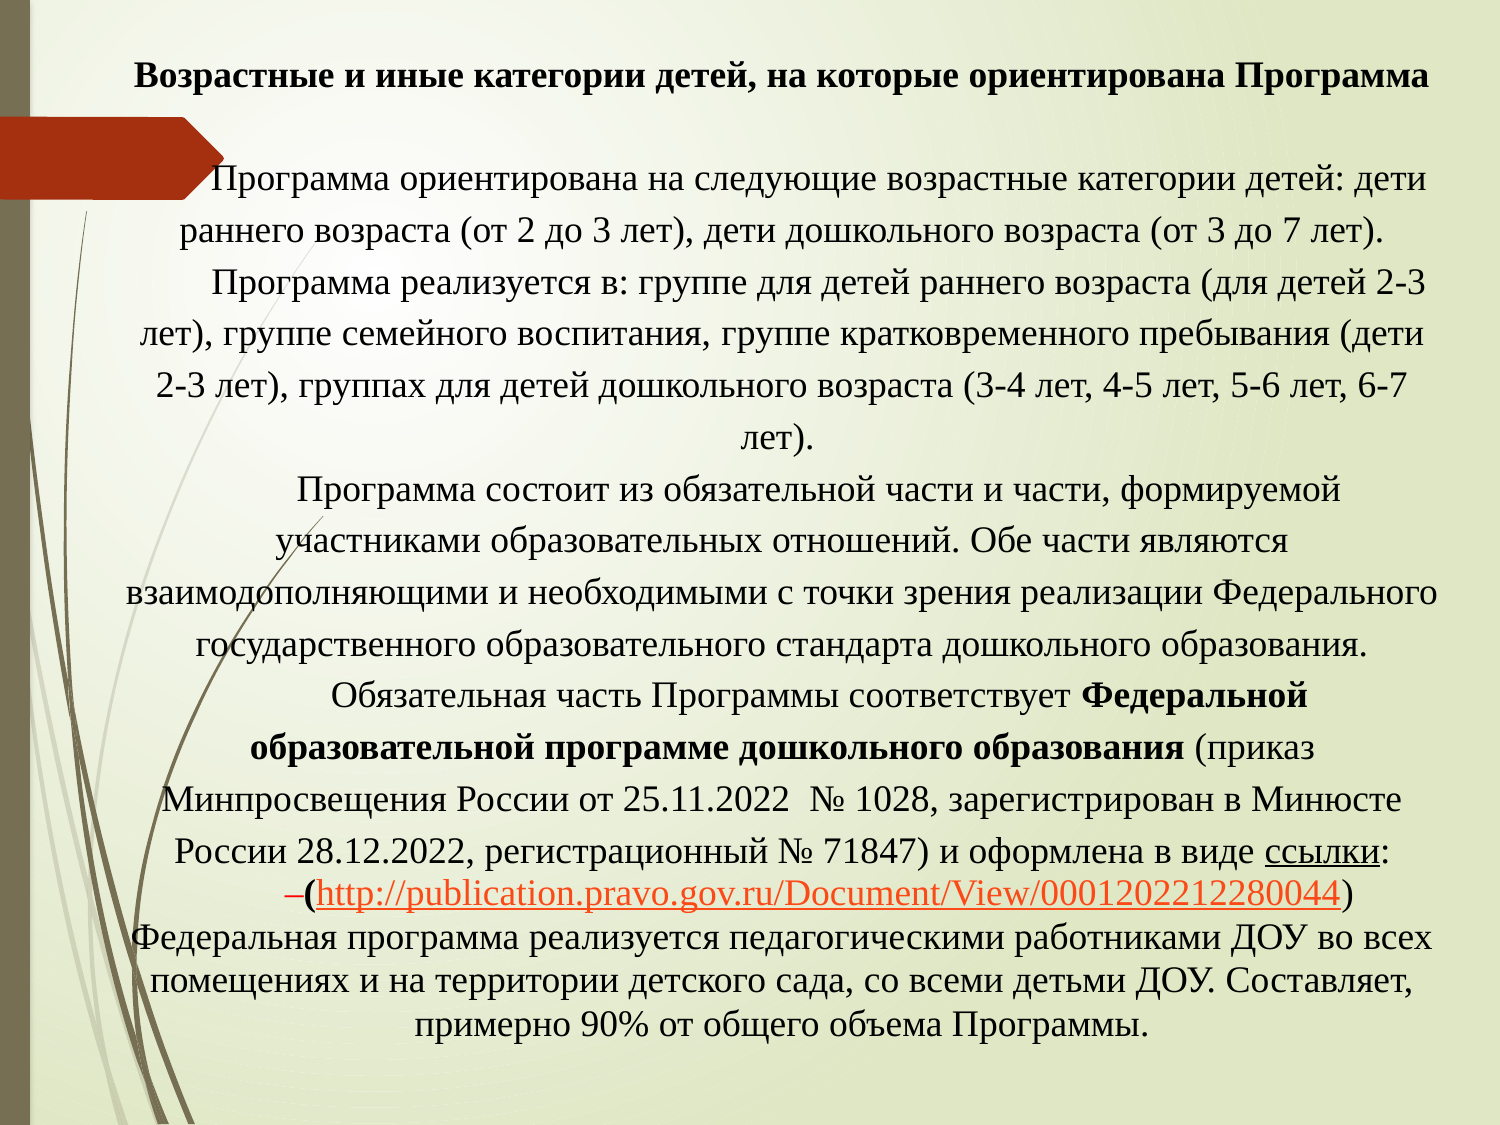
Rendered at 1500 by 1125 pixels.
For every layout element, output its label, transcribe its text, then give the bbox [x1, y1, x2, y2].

text_box Возрастные и иные категории детей, на которые ориентирована Программа Программа ориентирована на следующие возрастные категории детей: дети раннего возраста (от 2 до 3 лет), дети дошкольного возраста (от 3 до 7 лет). Программа реализуется в: группе для детей раннего возраста (для детей 2-3 лет), группе семейного воспитания, группе кратковременного пребывания (дети 2-3 лет), группах для детей дошкольного возраста (3-4 лет, 4-5 лет, 5-6 лет, 6-7 лет). Программа состоит из обязательной части и части, формируемой участниками образовательных отношений. Обе части являются взаимодополняющими и необходимыми с точки зрения реализации Федерального государственного образовательного стандарта дошкольного образования. Обязательная часть Программы соответствует Федеральной образовательной программе дошкольного образования (приказ Минпросвещения России от 25.11.2022 № 1028, зарегистрирован в Минюсте России 28.12.2022, регистрационный № 71847) и оформлена в виде ссылки: –(http://publication.pravo.gov.ru/Document/View/0001202212280044) Федеральная программа реализуется педагогическими работниками ДОУ во всех помещениях и на территории детского сада, со всеми детьми ДОУ. Составляет, примерно 90% от общего объема Программы. [105, 35, 1460, 1087]
